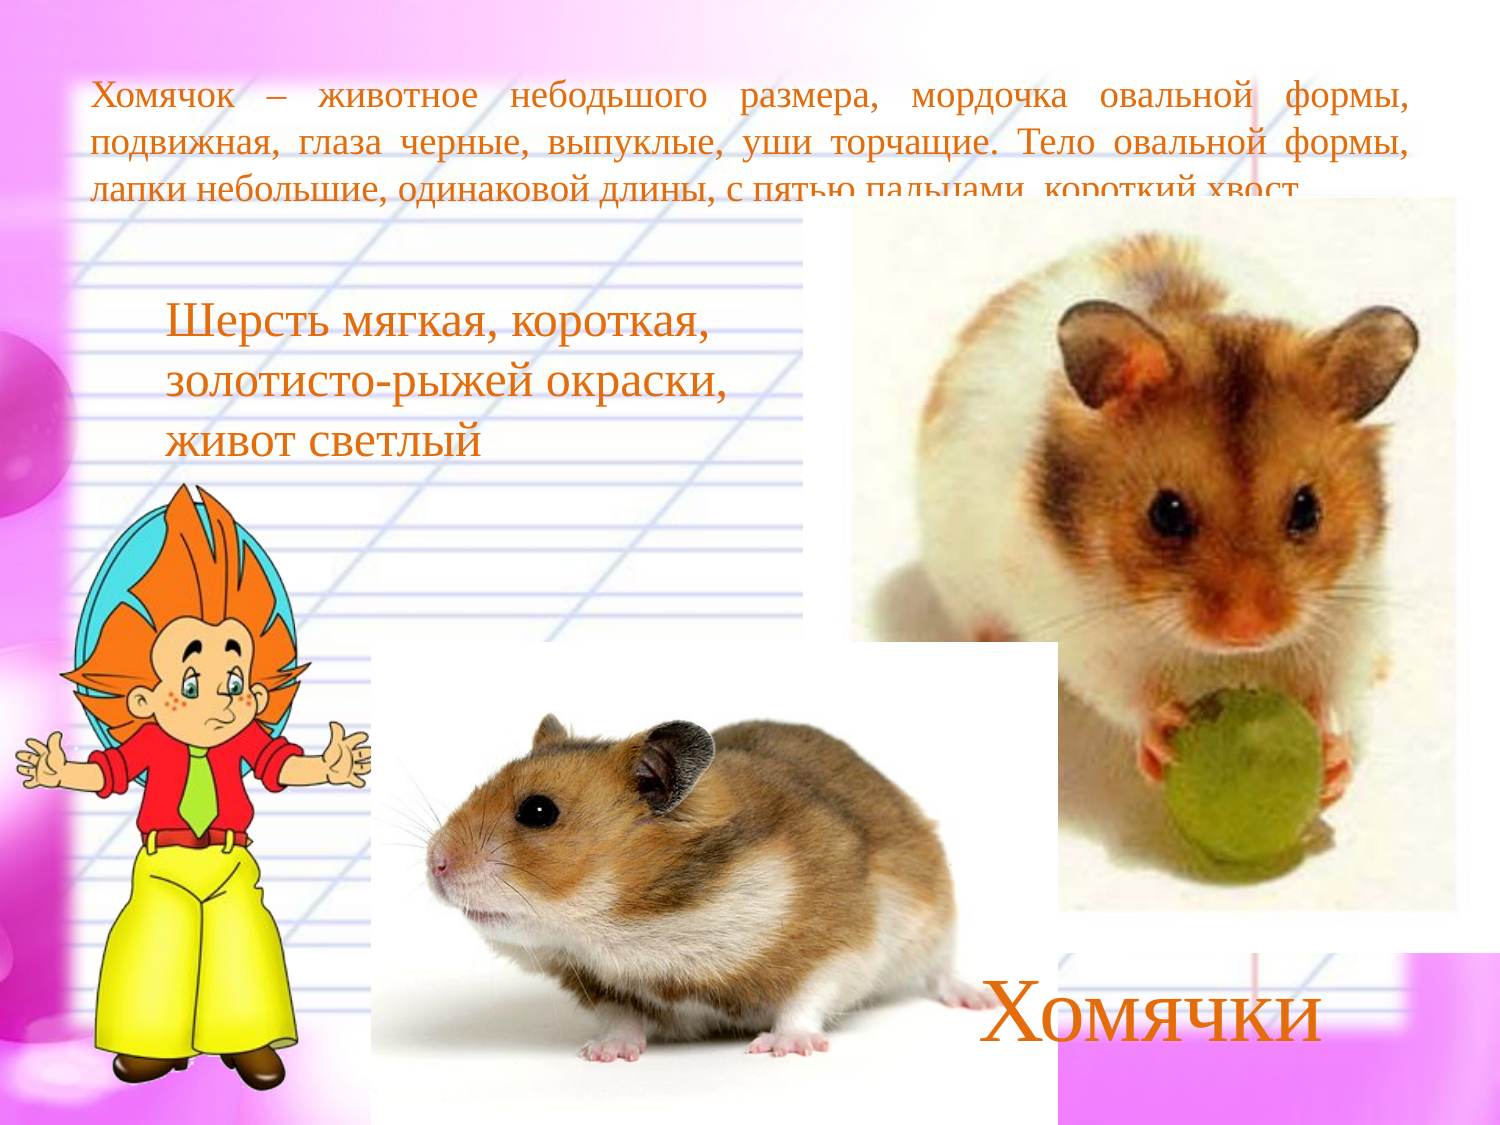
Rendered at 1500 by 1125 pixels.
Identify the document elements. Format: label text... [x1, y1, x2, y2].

text_box Шерсть мягкая, короткая, золотисто-рыжей окраски, живот светлый [150, 278, 756, 474]
text_box Хомячки [1062, 959, 1500, 1125]
picture [0, 0, 1500, 1125]
title Хомячок – животное небодьшого размера, мордочка овальной формы, подвижная, глаза черные, выпуклые, уши торчащие. Тело овальной формы, лапки небольшие, одинаковой длины, с пятью пальцами, короткий хвост. [75, 45, 1425, 233]
